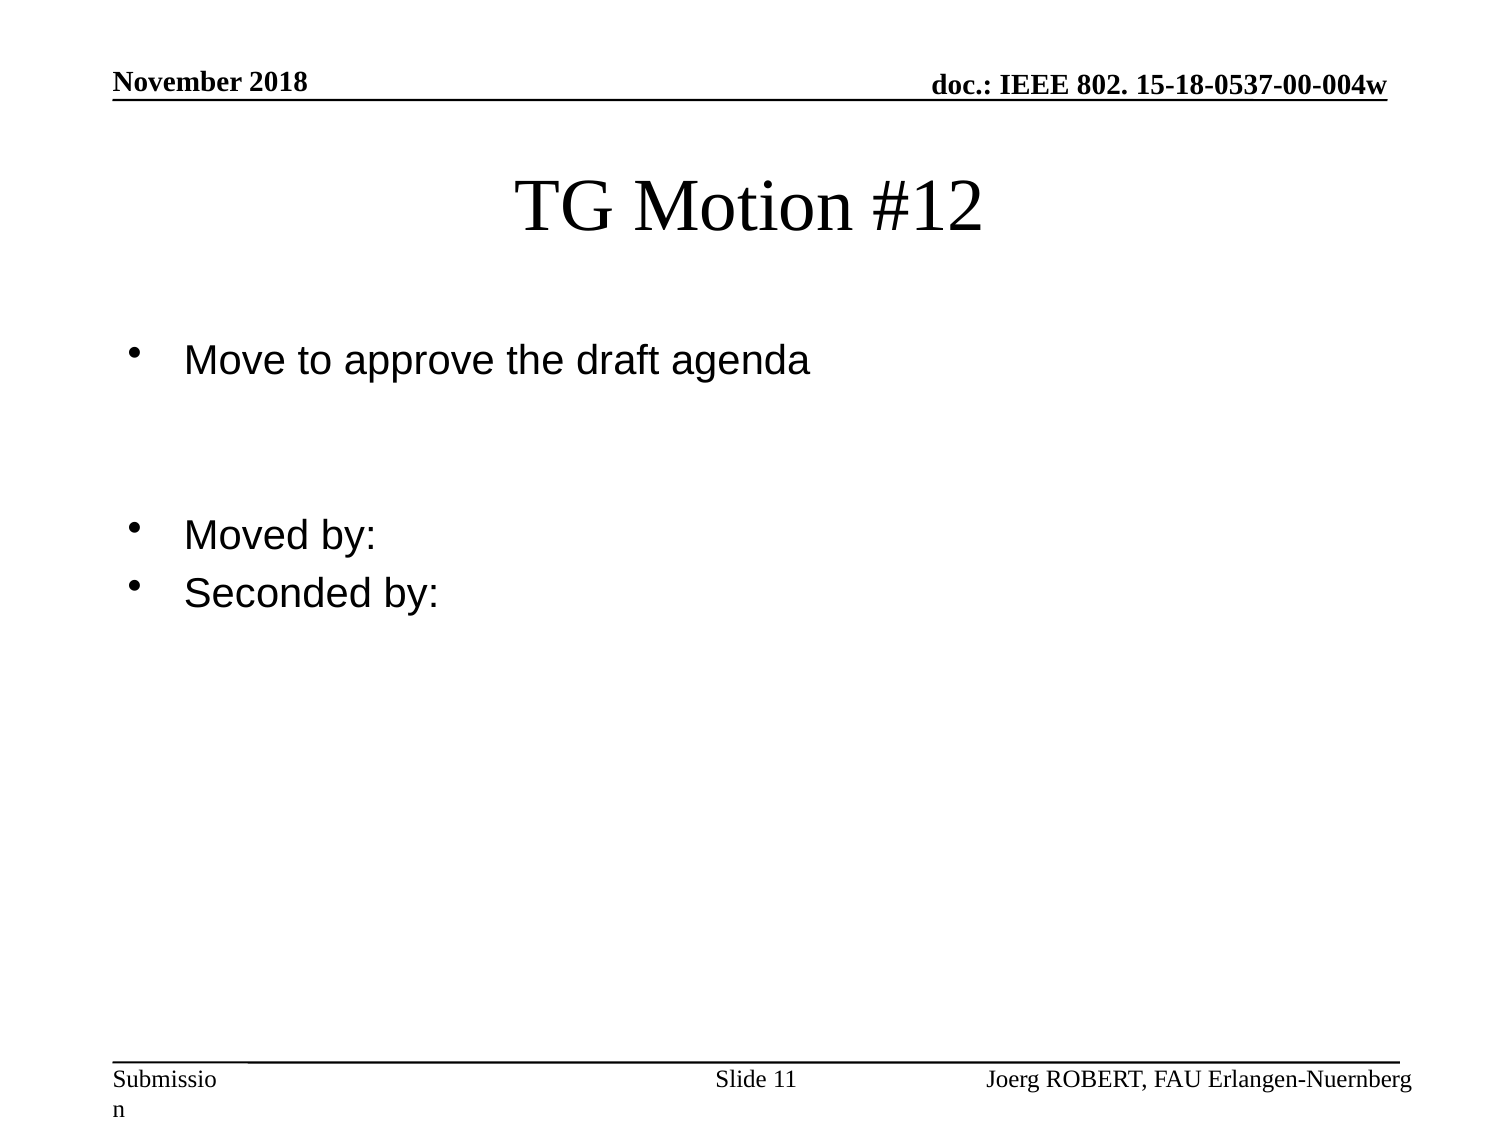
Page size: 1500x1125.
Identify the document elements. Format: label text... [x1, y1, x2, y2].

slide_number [112, 62, 375, 98]
list Move to approve the draft agenda Moved by: Seconded by: [112, 324, 1388, 1000]
footer Joerg ROBERT, FAU Erlangen-Nuernberg [900, 1062, 1413, 1093]
slide_number Slide 11 [712, 1062, 800, 1093]
title TG Motion #12 [112, 112, 1388, 288]
